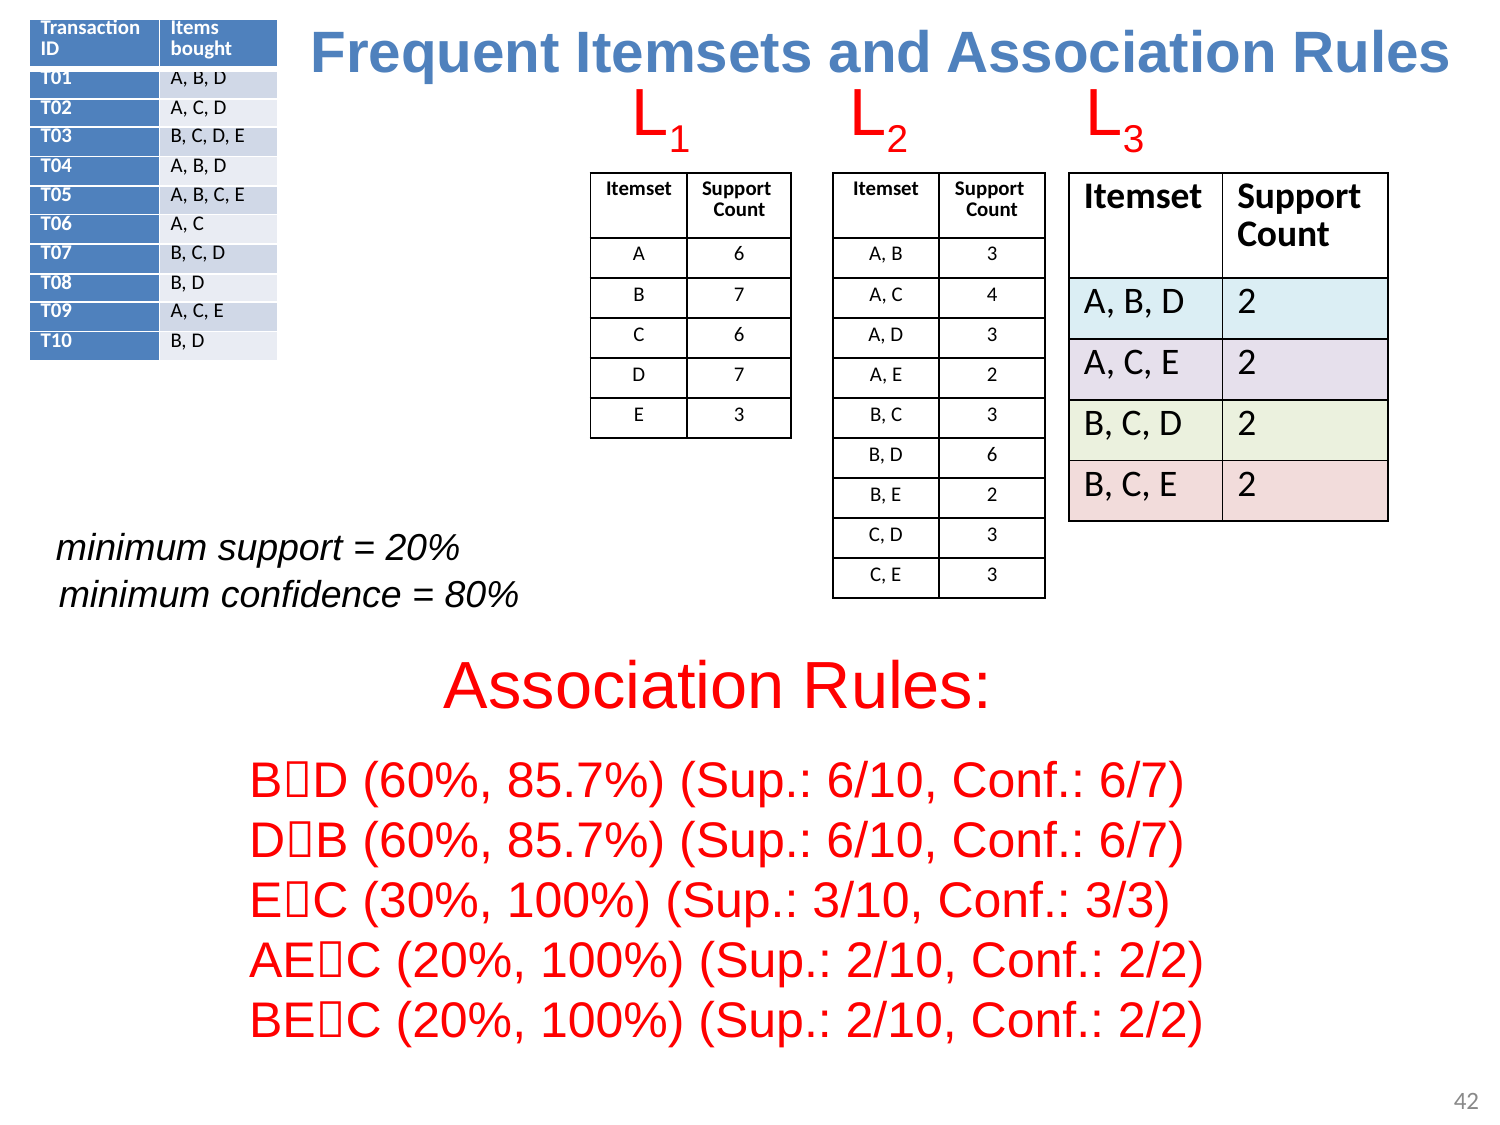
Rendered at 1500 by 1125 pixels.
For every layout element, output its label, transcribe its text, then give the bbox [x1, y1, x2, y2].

table_cell B, C, D [1070, 401, 1222, 460]
table_cell 6 [940, 439, 1044, 477]
table_header Support Count [688, 174, 790, 237]
table_cell B, C, E [1070, 461, 1222, 520]
table_header Support Count [1223, 174, 1387, 277]
table_cell A, D [834, 319, 938, 357]
text_box L1 [617, 92, 706, 168]
table_cell A, B, D [1070, 279, 1222, 338]
table_cell 2 [1223, 279, 1387, 338]
text_box L3 [1071, 92, 1160, 168]
text_box L2 [834, 92, 924, 168]
table_cell A, C [834, 279, 938, 317]
text_box minimum support = 20% [41, 515, 514, 576]
table_cell 7 [688, 359, 790, 397]
table_cell C [591, 319, 686, 357]
table_header Transaction ID [30, 20, 159, 66]
table_cell 2 [1223, 340, 1387, 399]
table_cell T07 [30, 245, 159, 273]
table_cell A, C, D [160, 100, 277, 126]
table_cell A, B, D [160, 157, 277, 185]
table_cell B, C, D, E [160, 128, 277, 156]
table_cell 2 [940, 359, 1044, 397]
table_cell 6 [688, 319, 790, 357]
table_header Items bought [160, 20, 277, 66]
table_header Support Count [940, 174, 1044, 237]
table_cell B, C, D [160, 245, 277, 273]
table_cell C, D [834, 519, 938, 557]
table_cell B, E [834, 479, 938, 517]
table_cell 3 [940, 519, 1044, 557]
table_cell 4 [940, 279, 1044, 317]
table_cell 3 [940, 559, 1044, 597]
table_cell A, B [834, 239, 938, 277]
table_cell A, C, E [160, 303, 277, 331]
slide_number 42 [1144, 1069, 1495, 1125]
table_cell B [591, 279, 686, 317]
table_cell A, C, E [1070, 340, 1222, 399]
table_cell 3 [940, 239, 1044, 277]
table_cell T02 [30, 100, 159, 126]
table_cell A, B, C, E [160, 187, 277, 214]
table_cell B, D [160, 275, 277, 301]
table_cell A, E [834, 359, 938, 397]
text_box Association Rules: [428, 634, 1026, 729]
table_cell 2 [1223, 401, 1387, 460]
table_header Itemset [591, 174, 686, 237]
text_box minimum confidence = 80% [43, 562, 535, 623]
table_cell 7 [688, 279, 790, 317]
table_cell 3 [688, 399, 790, 437]
table_cell D [591, 359, 686, 397]
table_cell T01 [30, 72, 159, 98]
table_cell T10 [30, 332, 159, 360]
table_cell B, D [160, 332, 277, 360]
table_cell A, B, D [160, 72, 277, 98]
table_header Itemset [834, 174, 938, 237]
table_cell 2 [1223, 461, 1387, 520]
table_cell E [591, 399, 686, 437]
text_box Frequent Itemsets and Association Rules [296, 7, 1468, 92]
table_cell 3 [940, 399, 1044, 437]
table_cell A [591, 239, 686, 277]
table_cell T06 [30, 215, 159, 243]
table_cell A, C [160, 215, 277, 243]
table_cell T04 [30, 157, 159, 185]
table_cell B, C [834, 399, 938, 437]
table_header Itemset [1070, 174, 1222, 277]
table_cell T03 [30, 128, 159, 156]
table_cell 6 [688, 239, 790, 277]
table_cell 2 [940, 479, 1044, 517]
table_cell B, D [834, 439, 938, 477]
table_cell T05 [30, 187, 159, 214]
table_cell T08 [30, 275, 159, 301]
table_cell 3 [940, 319, 1044, 357]
table_cell C, E [834, 559, 938, 597]
table_cell T09 [30, 303, 159, 331]
text_box BD (60%, 85.7%) (Sup.: 6/10, Conf.: 6/7) DB (60%, 85.7%) (Sup.: 6/10, Conf.: 6/7) EC (30%, 100%) (Sup.: 3/10, Conf.: 3/3) AEC (20%, 100%) (Sup.: 2/10, Conf.: 2/2) BEC (20%, 100%) (Sup.: 2/10, Conf.: 2/2) [234, 740, 1221, 1056]
